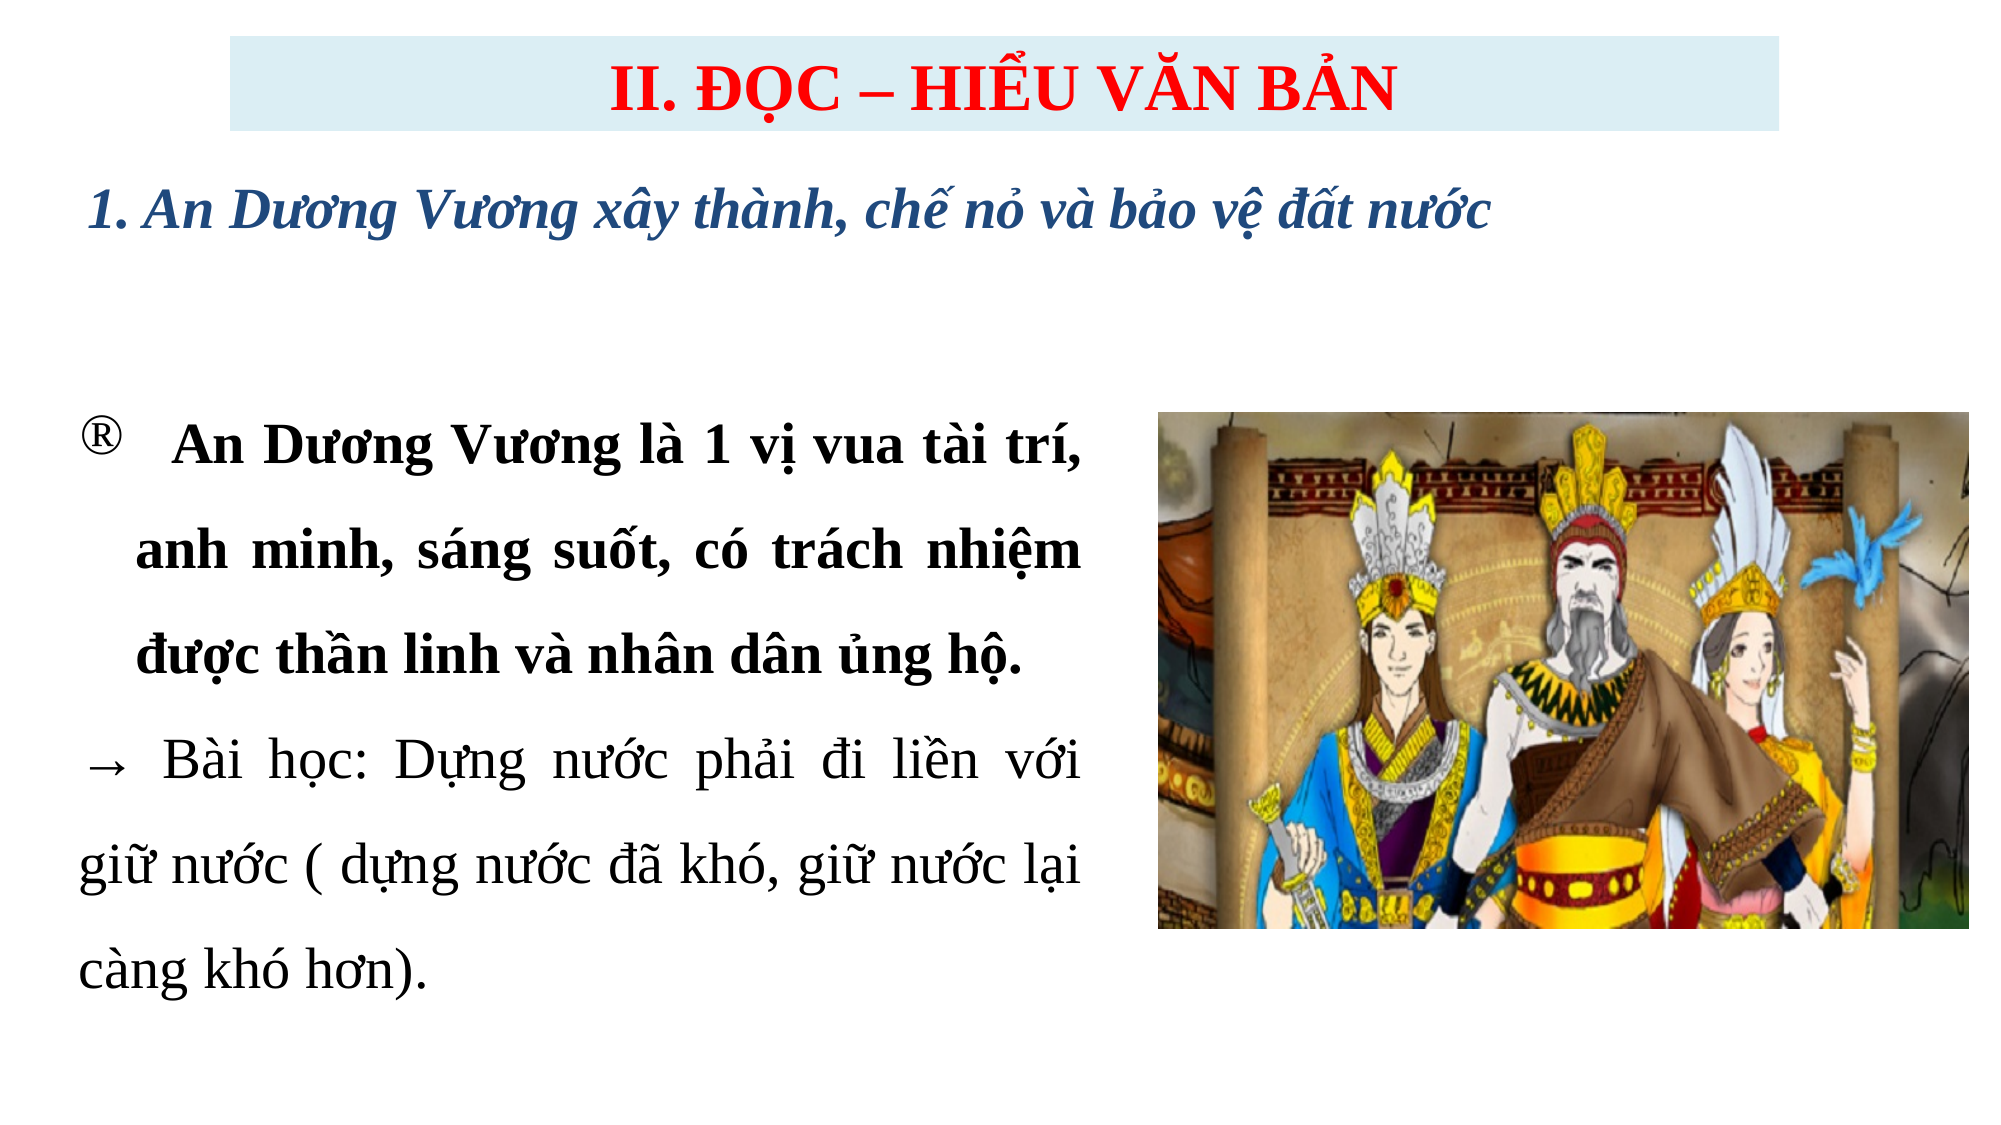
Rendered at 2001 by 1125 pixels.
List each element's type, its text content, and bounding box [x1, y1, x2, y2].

text_box An Dương Vương là 1 vị vua tài trí, anh minh, sáng suốt, có trách nhiệm được thần linh và nhân dân ủng hộ. → Bài học: Dựng nước phải đi liền với giữ nước ( dựng nước đã khó, giữ nước lại càng khó hơn). [64, 258, 1097, 1008]
text_box II. ĐỌC – HIỂU VĂN BẢN [230, 36, 1780, 131]
picture [1158, 412, 1970, 929]
text_box 1. An Dương Vương xây thành, chế nỏ và bảo vệ đất nước [72, 155, 2000, 256]
